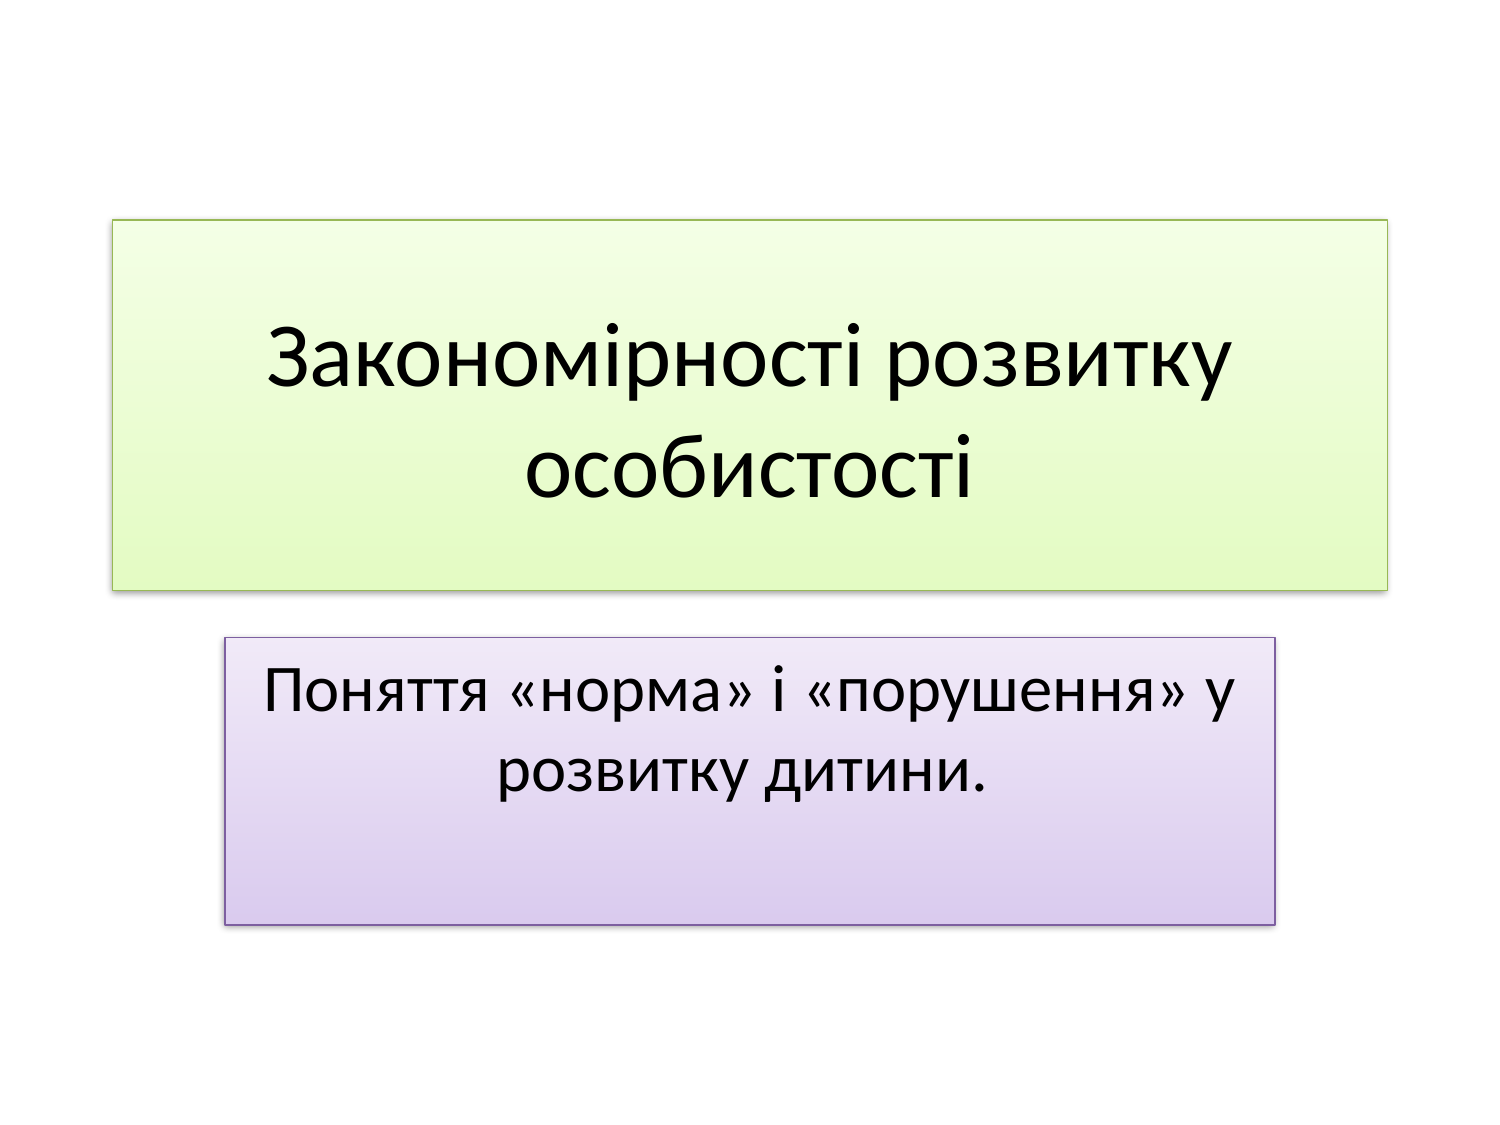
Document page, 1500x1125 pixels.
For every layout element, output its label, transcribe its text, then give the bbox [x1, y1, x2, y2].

title Закономірності розвитку особистості [112, 219, 1388, 591]
subtitle Поняття «норма» і «порушення» у розвитку дитини. [224, 637, 1276, 926]
